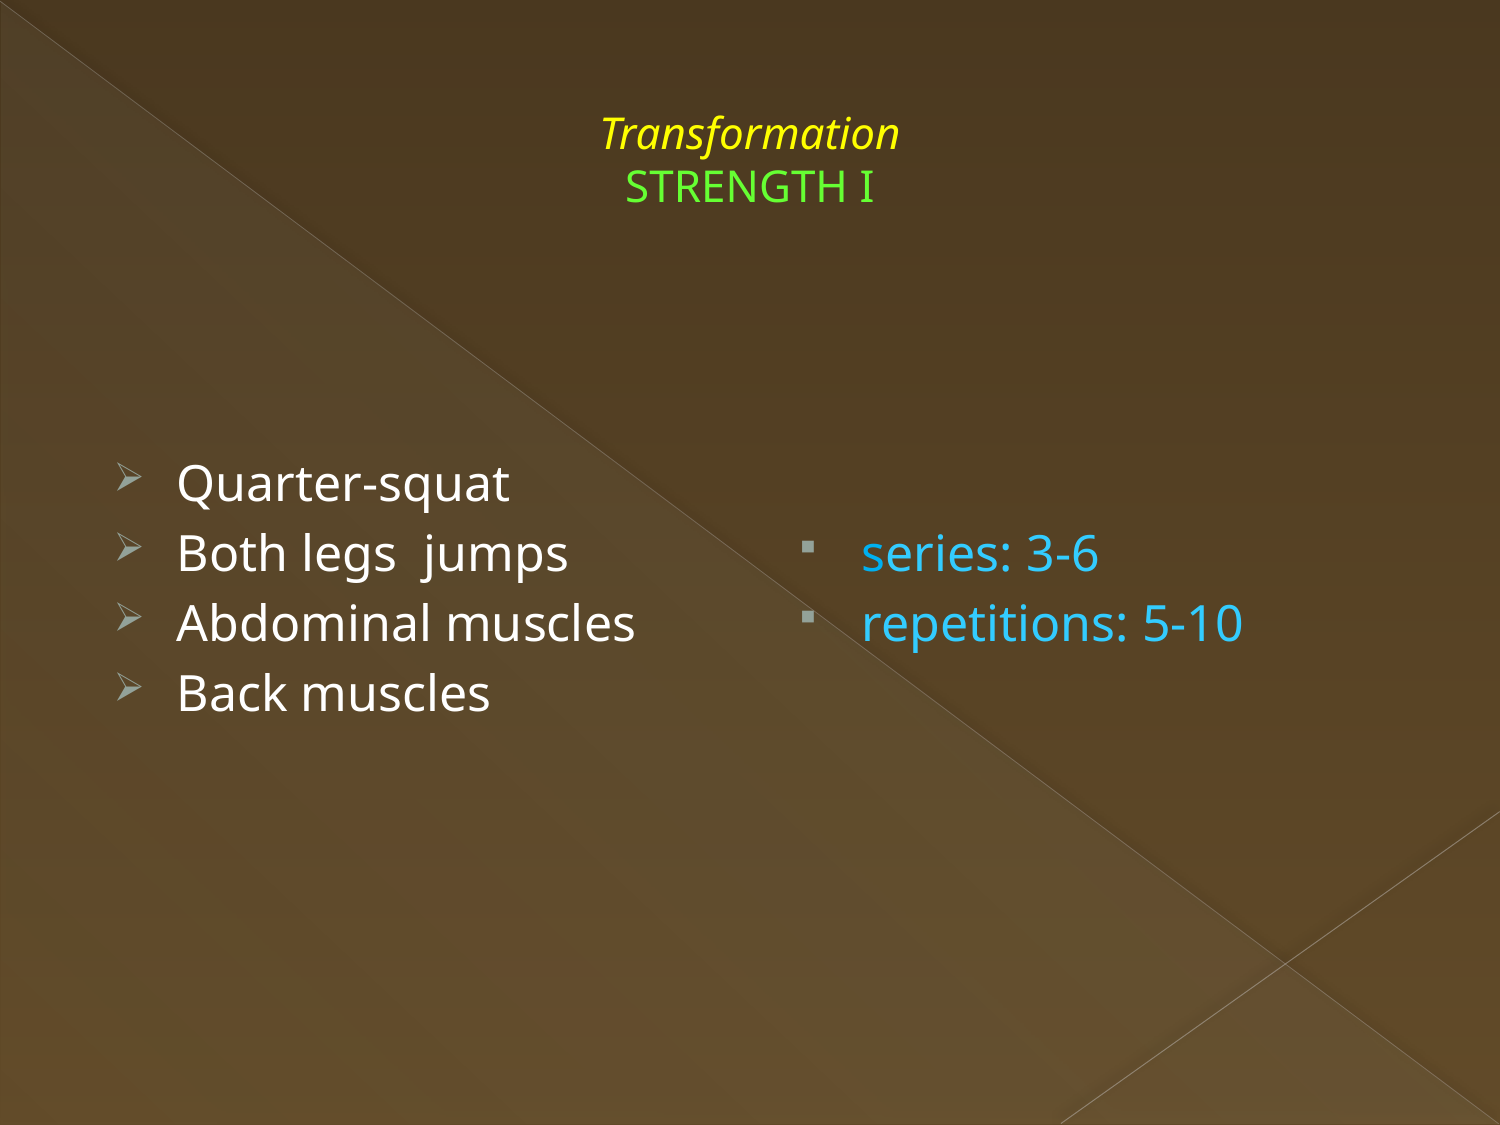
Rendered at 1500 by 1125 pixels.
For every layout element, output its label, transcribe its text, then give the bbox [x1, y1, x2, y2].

list series: 3-6 repetitions: 5-10 [773, 444, 1424, 953]
list Quarter-squat Both legs jumps Abdominal muscles Back muscles [88, 444, 738, 1025]
title Transformation STRENGTH I [75, 43, 1425, 274]
